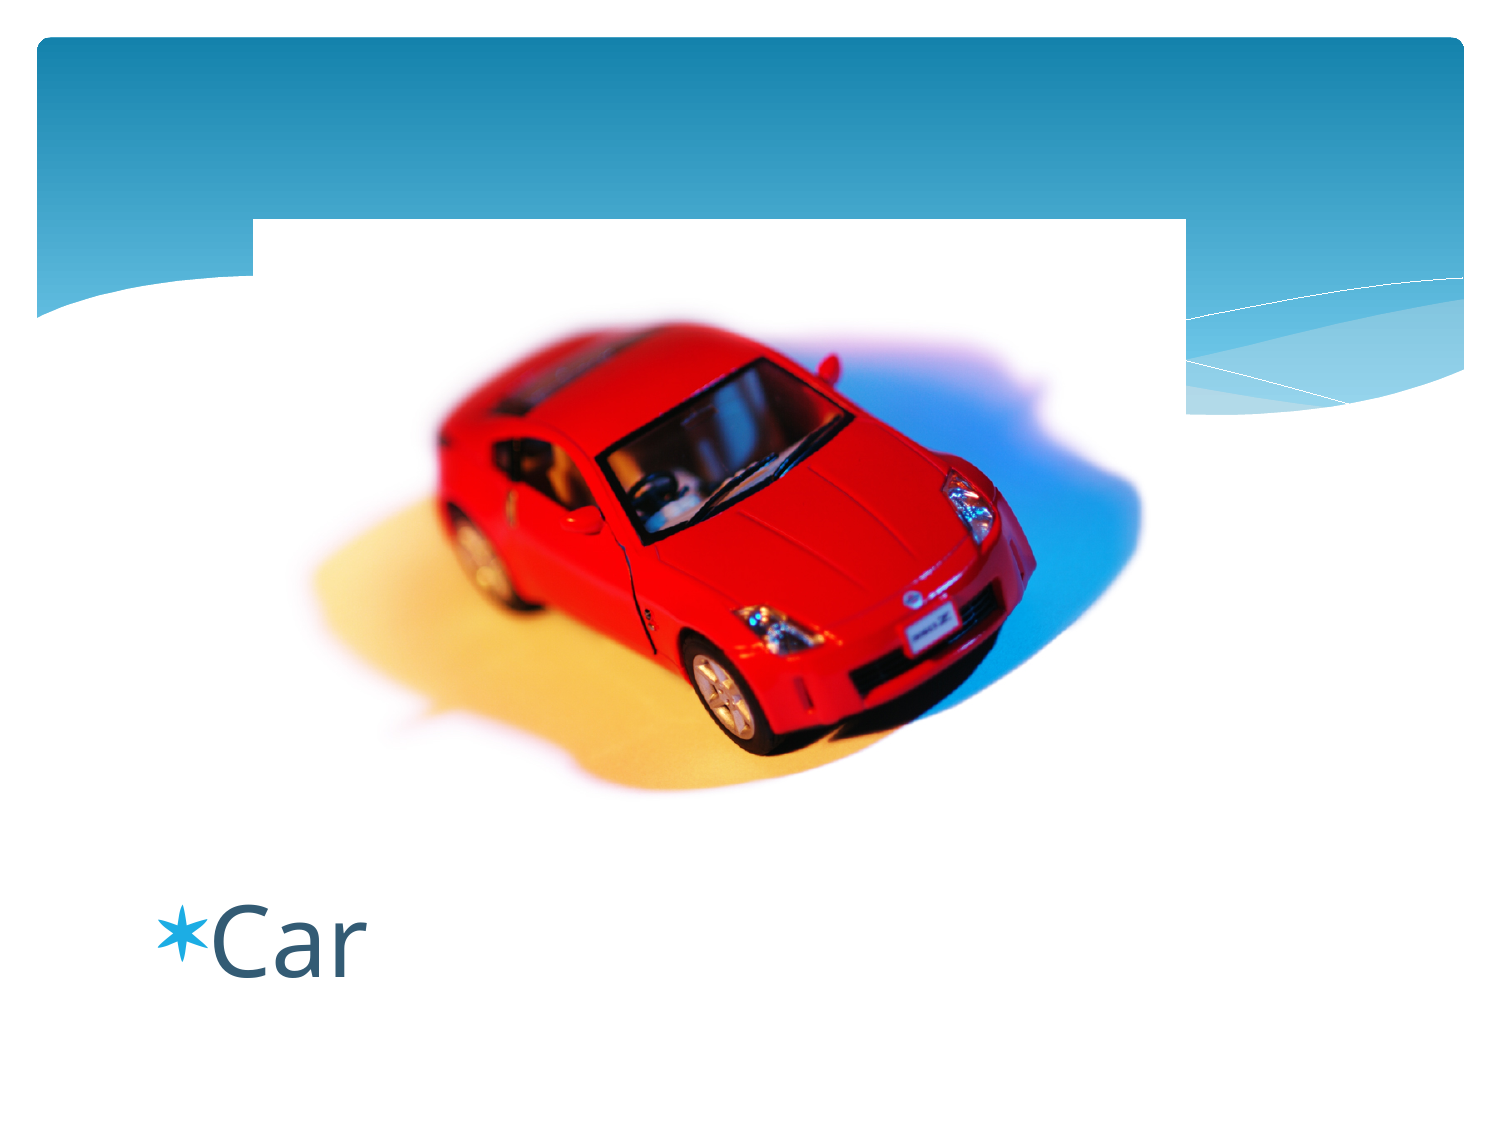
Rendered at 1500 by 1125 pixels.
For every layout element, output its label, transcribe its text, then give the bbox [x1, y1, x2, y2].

list Car [143, 869, 1359, 1005]
picture [253, 219, 1186, 844]
